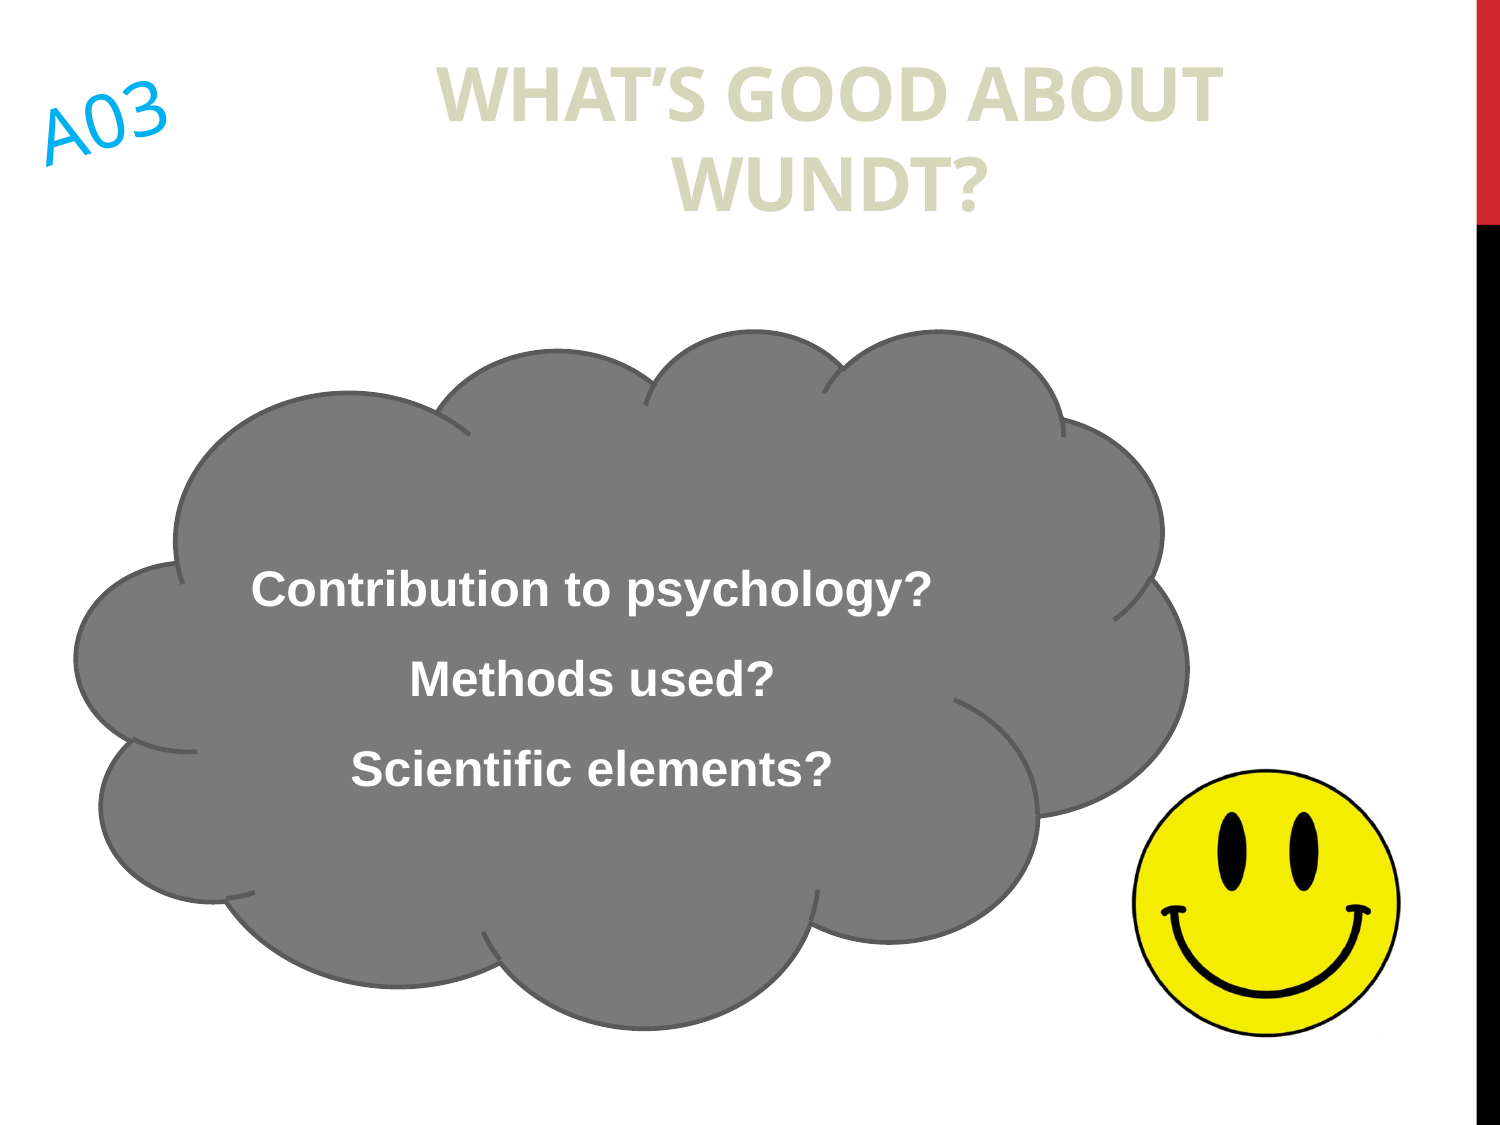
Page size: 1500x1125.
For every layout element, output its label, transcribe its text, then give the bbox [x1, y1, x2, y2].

text_box What’s good about wundt? [253, 38, 1407, 227]
text_box A03 [8, 0, 345, 193]
picture [1128, 763, 1407, 1040]
text_box Contribution to psychology? Methods used? Scientific elements? [73, 329, 1190, 1032]
